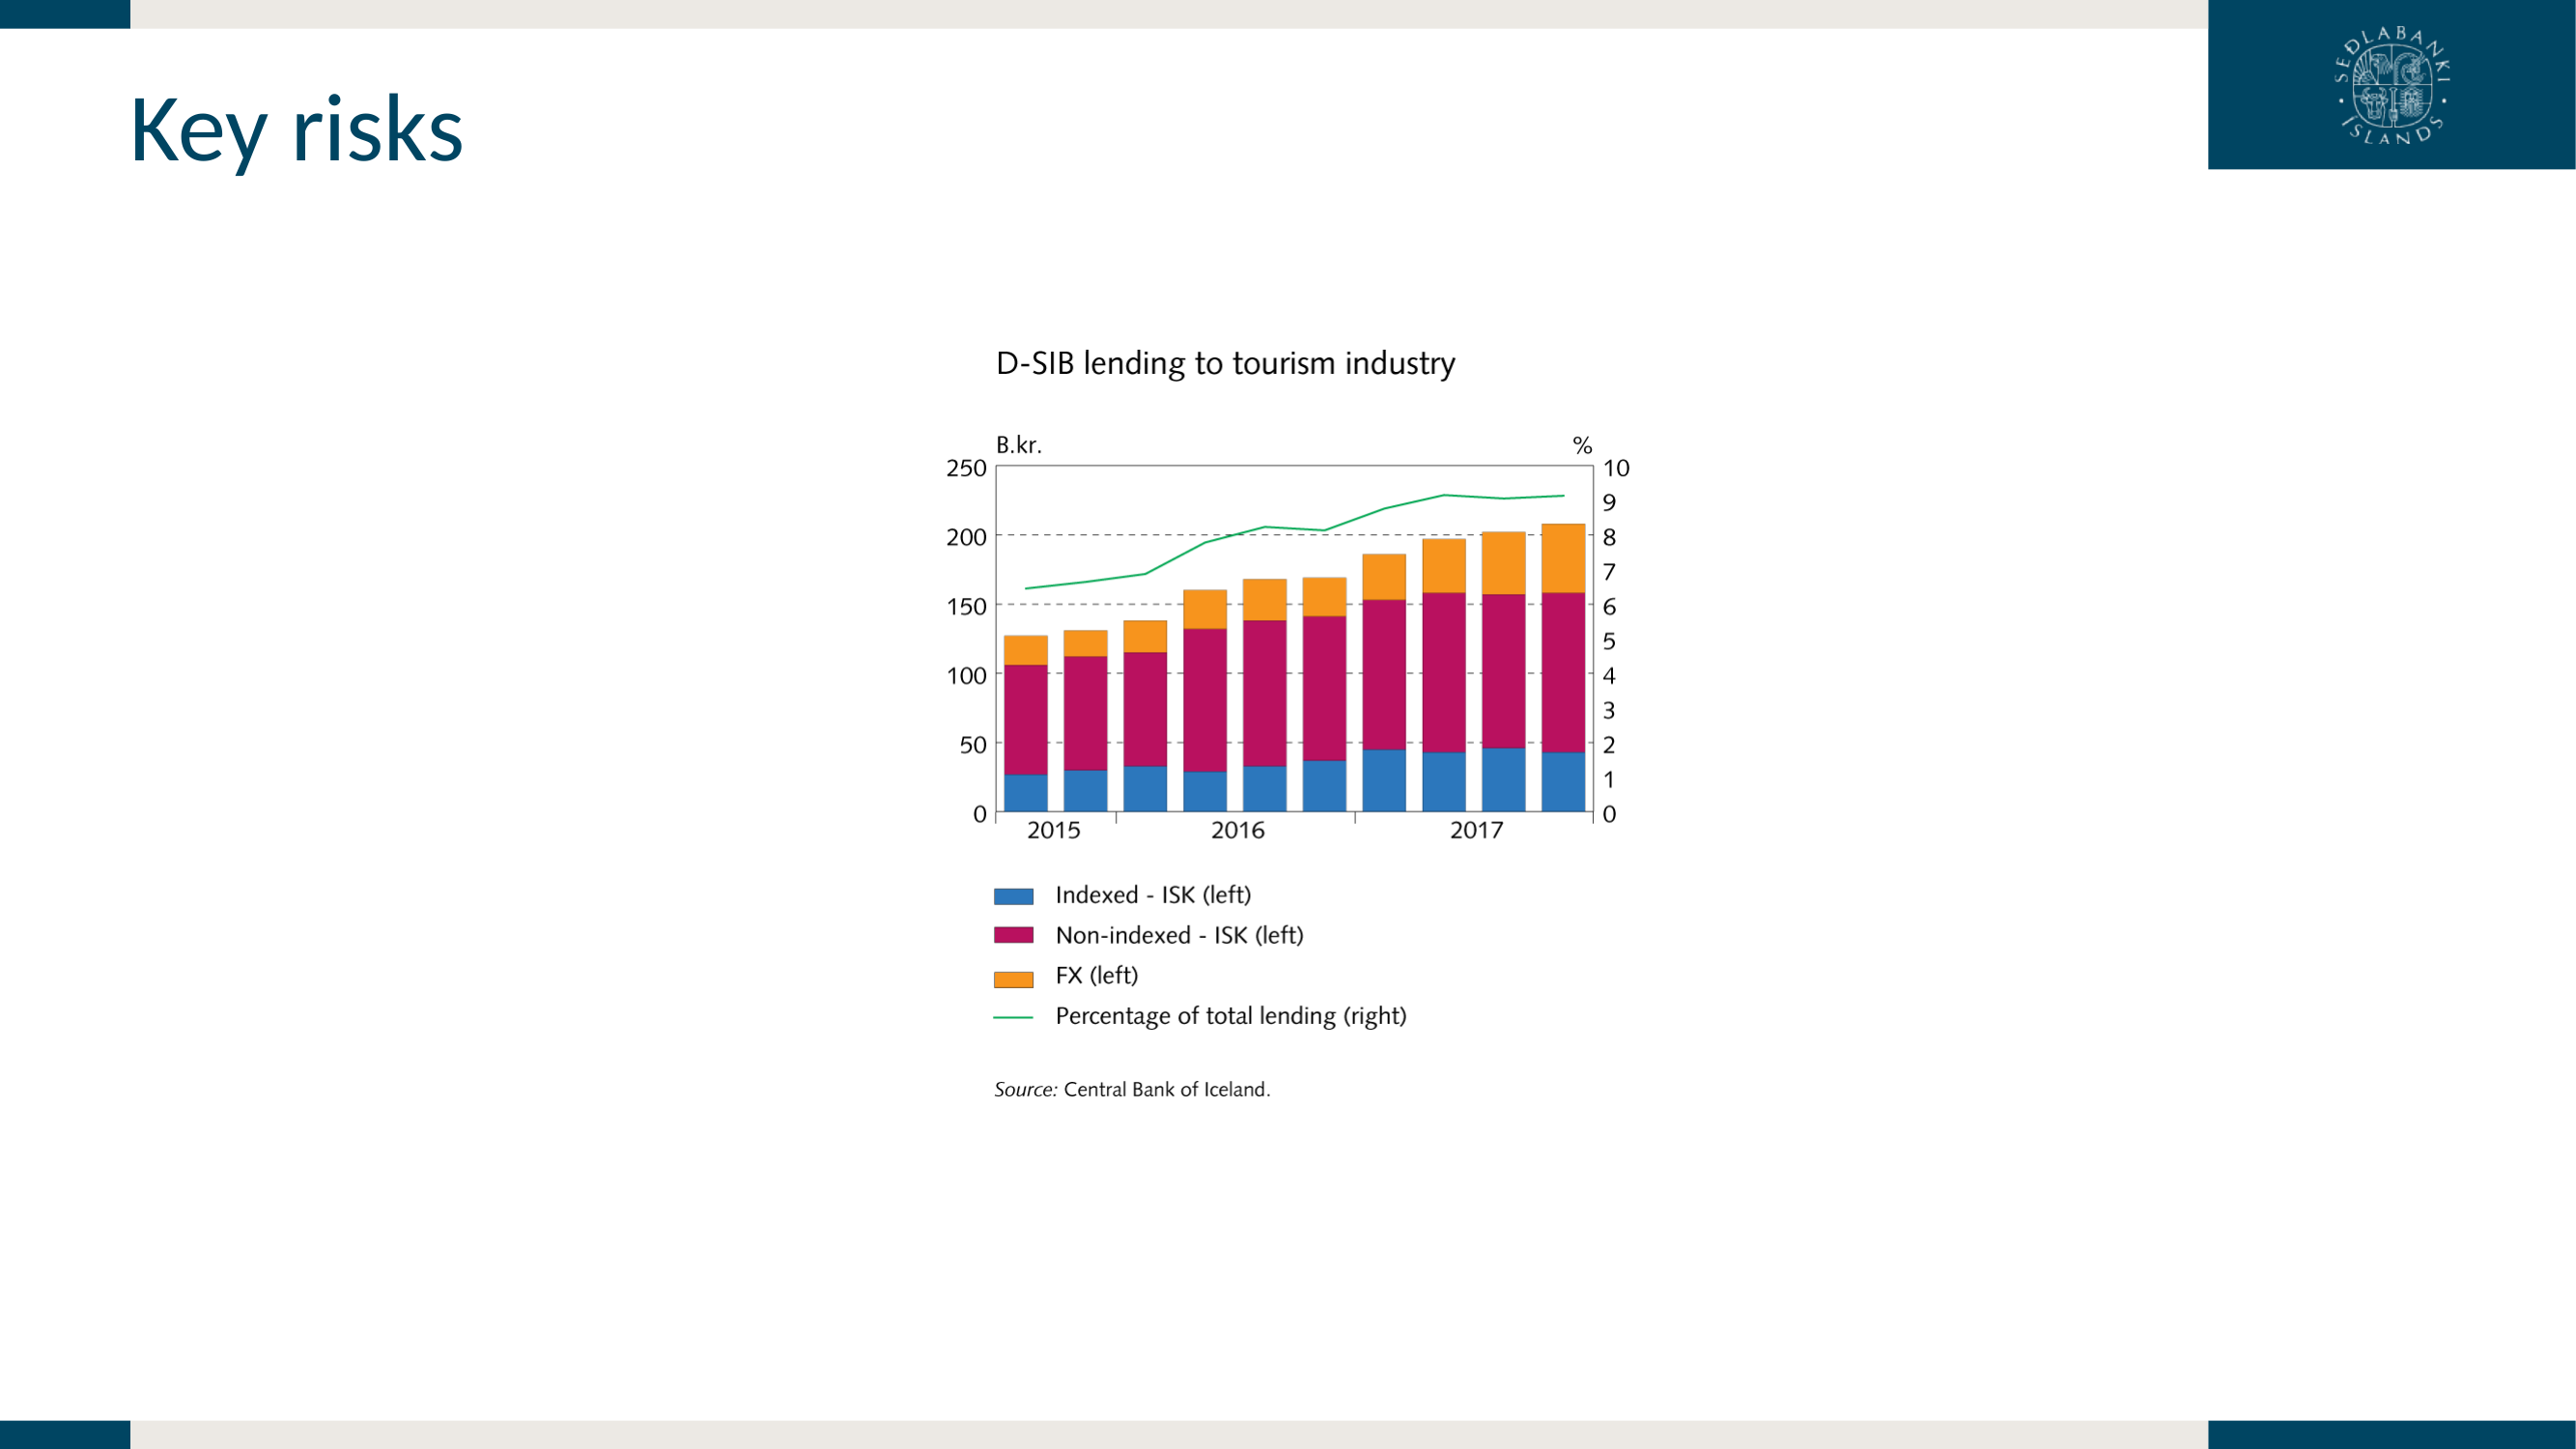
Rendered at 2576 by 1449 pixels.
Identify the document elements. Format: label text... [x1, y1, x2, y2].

picture [945, 347, 1630, 1102]
title Key risks [129, 86, 2178, 290]
